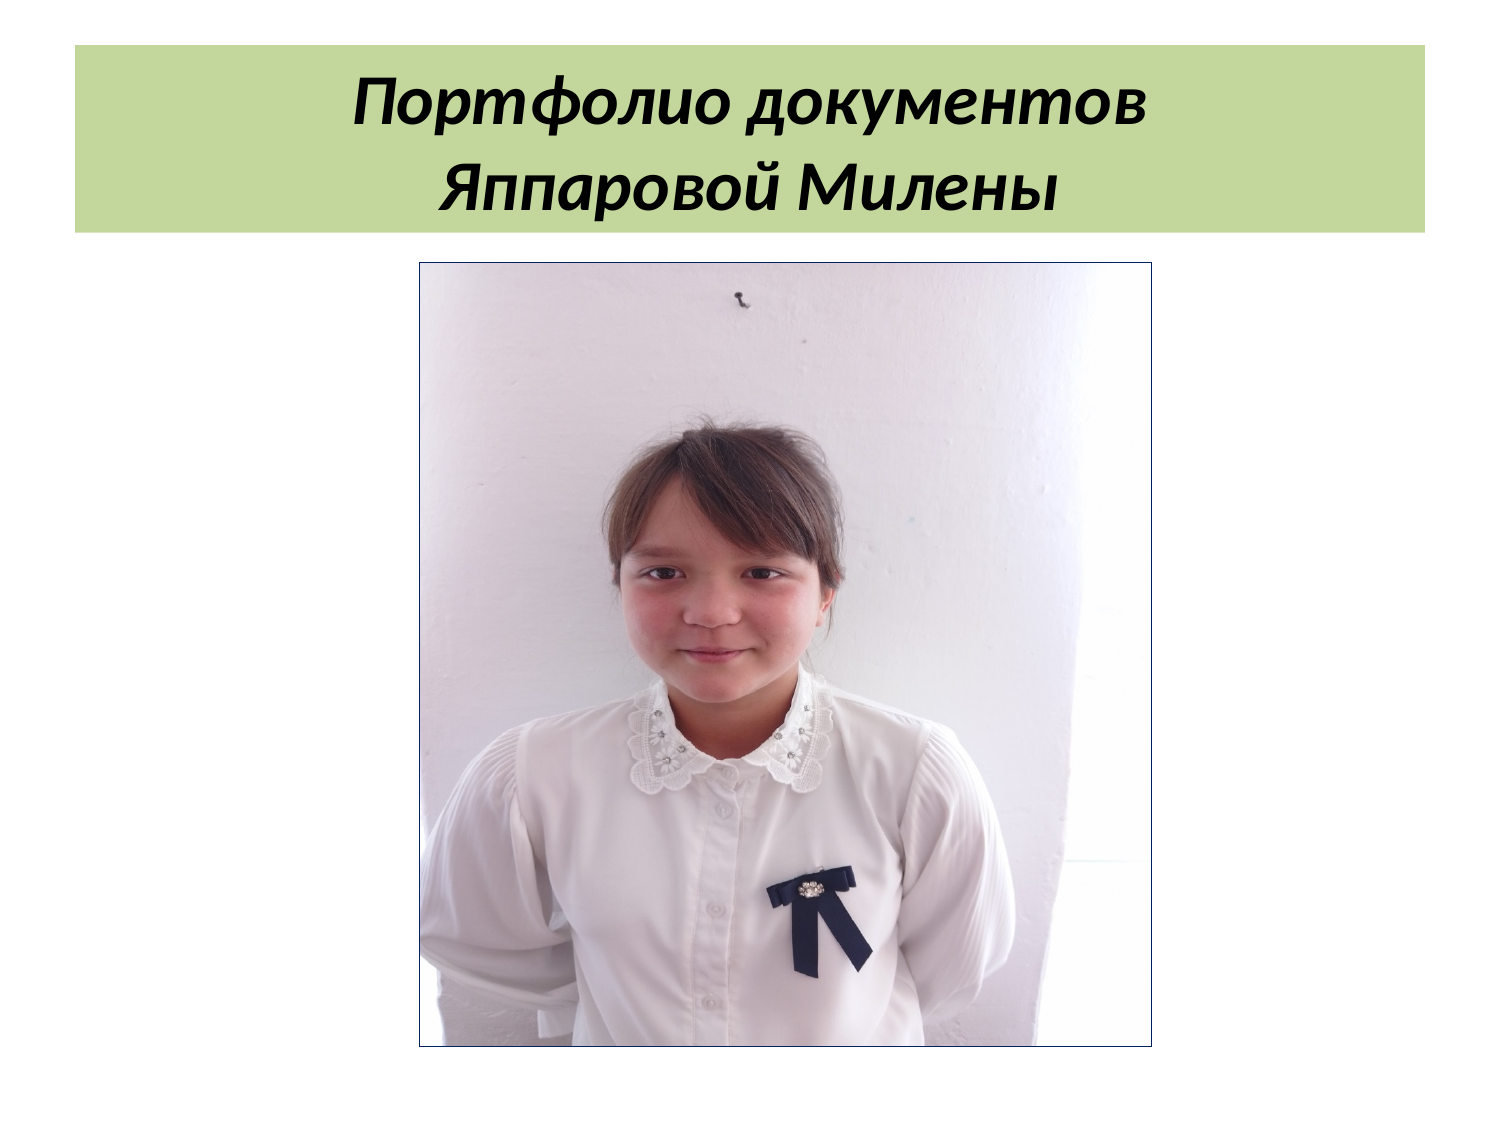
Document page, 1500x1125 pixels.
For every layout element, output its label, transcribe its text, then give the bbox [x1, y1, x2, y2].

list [418, 262, 1152, 1048]
title Портфолио документов Яппаровой Милены [75, 45, 1425, 233]
